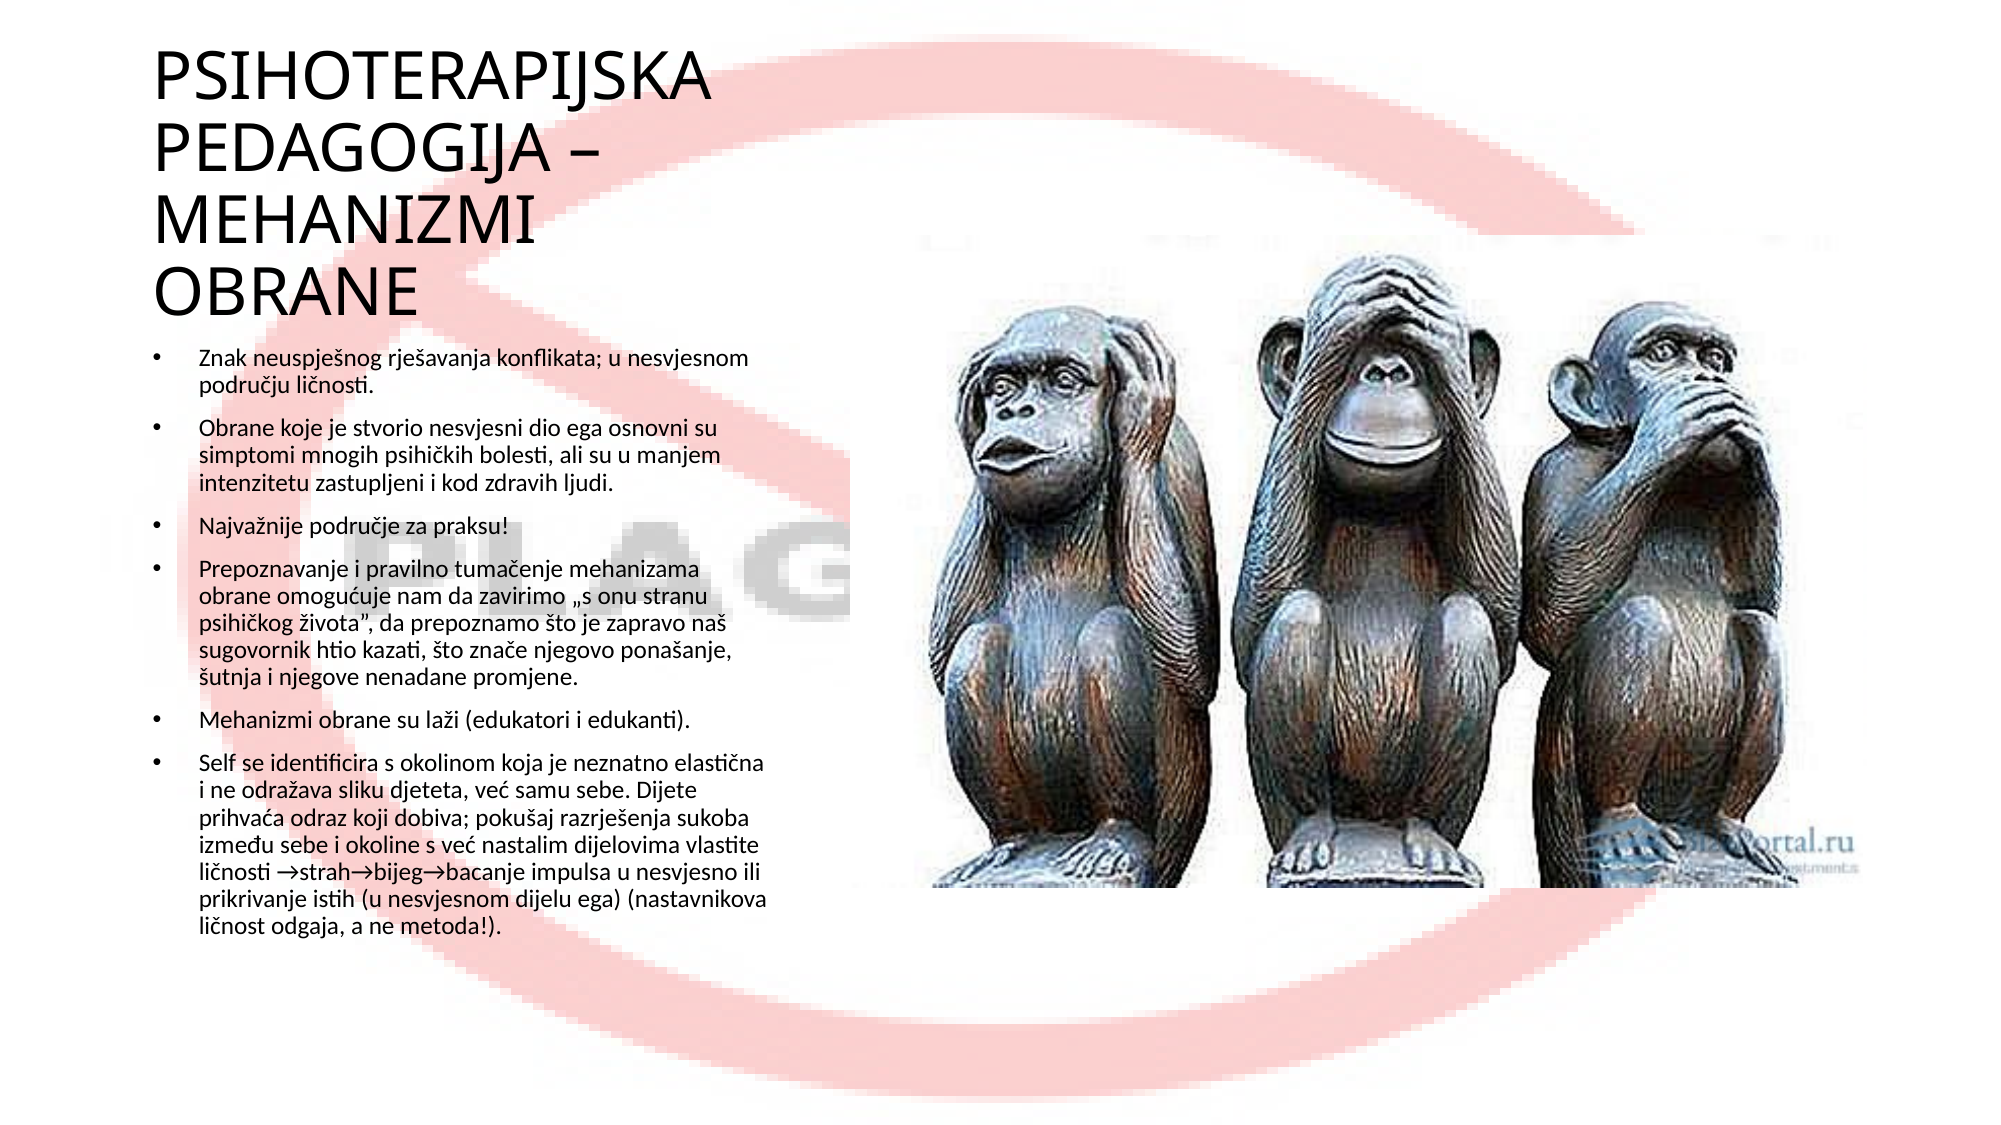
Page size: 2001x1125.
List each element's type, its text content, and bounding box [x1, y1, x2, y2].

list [850, 235, 1863, 888]
list Znak neuspješnog rješavanja konflikata; u nesvjesnom području ličnosti. Obrane koje je stvorio nesvjesni dio ega osnovni su simptomi mnogih psihičkih bolesti, ali su u manjem intenzitetu zastupljeni i kod zdravih ljudi. Najvažnije područje za praksu! Prepoznavanje i pravilno tumačenje mehanizama obrane omogućuje nam da zavirimo „s onu stranu psihičkog života”, da prepoznamo što je zapravo naš sugovornik htio kazati, što znače njegovo ponašanje, šutnja i njegove nenadane promjene. Mehanizmi obrane su laži (edukatori i edukanti). Self se identificira s okolinom koja je neznatno elastična i ne odražava sliku djeteta, već samu sebe. Dijete prihvaća odraz koji dobiva; pokušaj razrješenja sukoba između sebe i okoline s već nastalim dijelovima vlastite ličnosti →strah→bijeg→bacanje impulsa u nesvjesno ili prikrivanje istih (u nesvjesnom dijelu ega) (nastavnikova ličnost odgaja, a ne metoda!). [137, 337, 783, 963]
title PSIHOTERAPIJSKA PEDAGOGIJA – MEHANIZMI OBRANE [137, 75, 783, 337]
